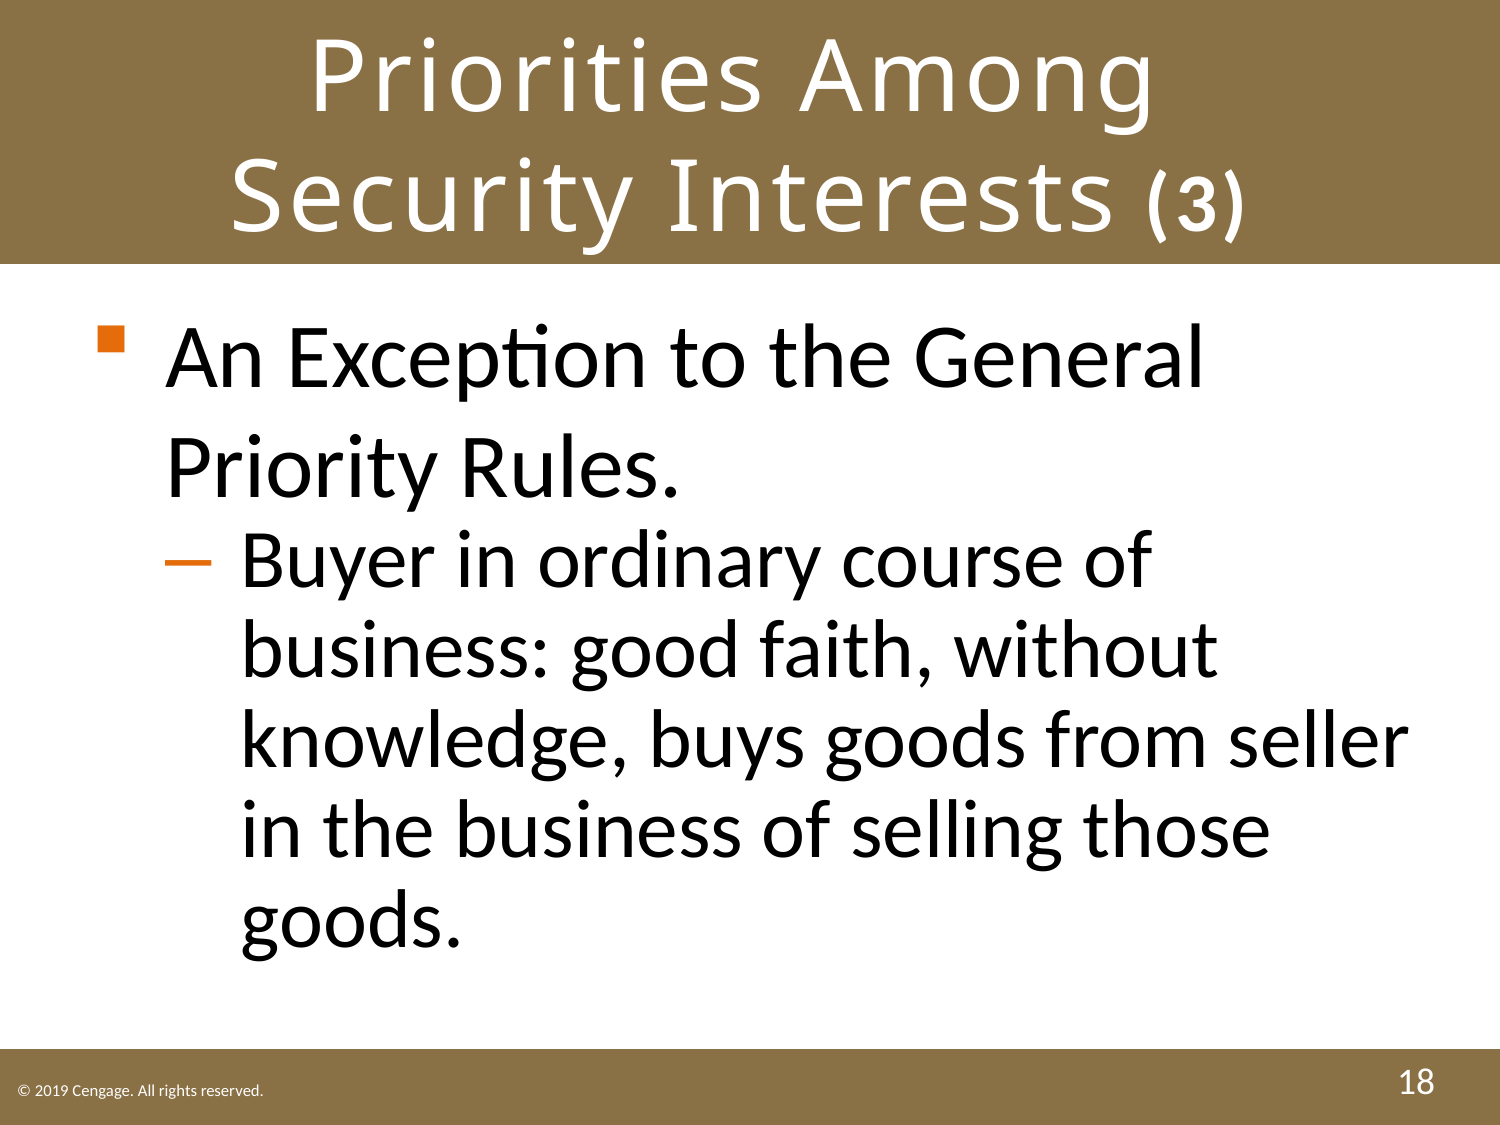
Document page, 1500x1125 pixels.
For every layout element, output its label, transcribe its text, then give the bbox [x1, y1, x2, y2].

title Priorities Among Security Interests (3) [0, 0, 1500, 264]
list An Exception to the General Priority Rules. Buyer in ordinary course of business: good faith, without knowledge, buys goods from seller in the business of selling those goods. [75, 287, 1438, 1125]
